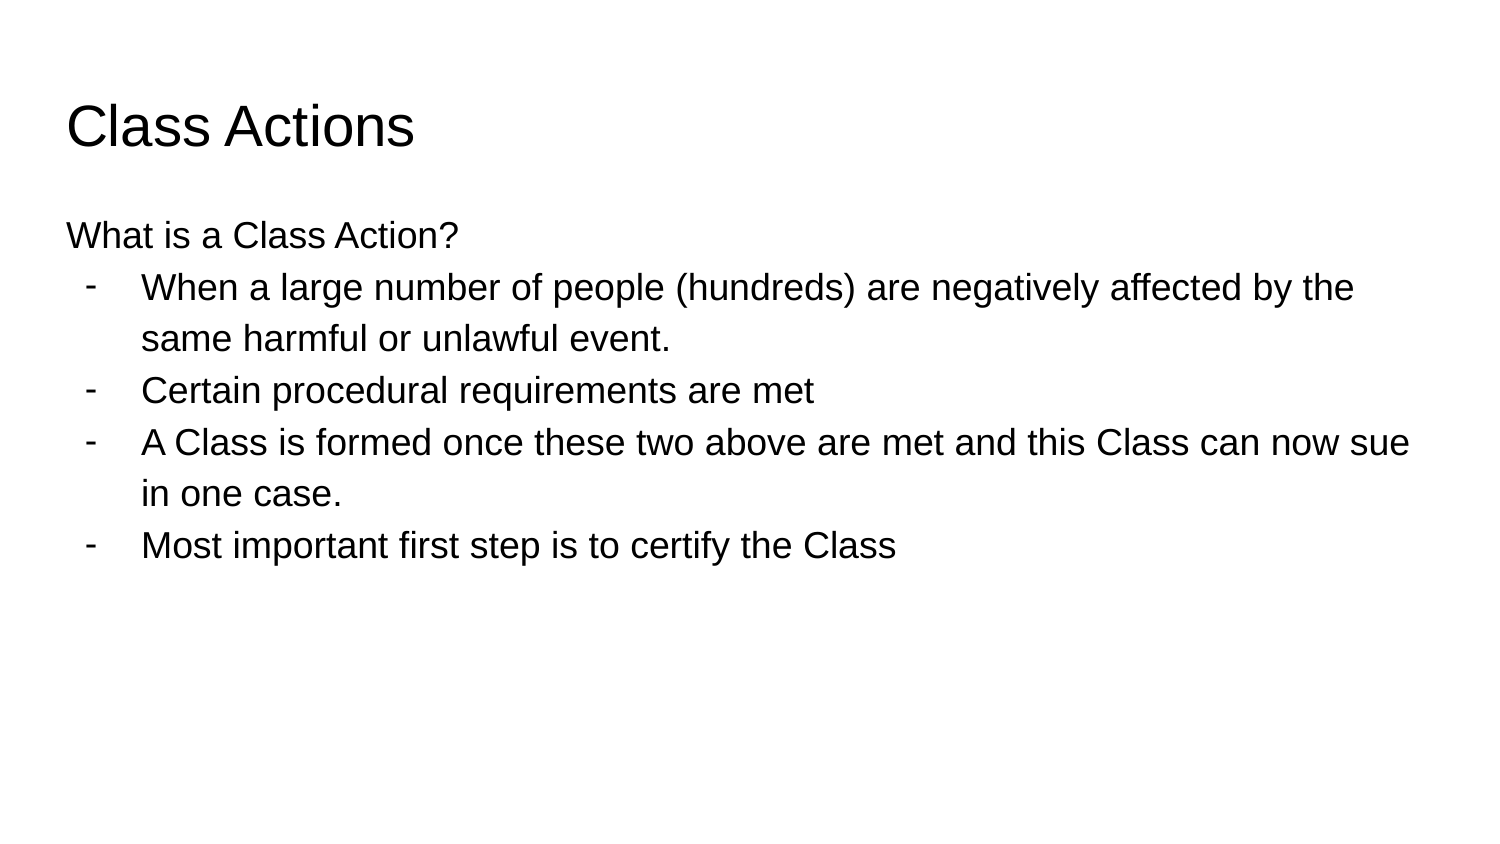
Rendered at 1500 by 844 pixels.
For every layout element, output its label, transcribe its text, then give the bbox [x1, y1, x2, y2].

list What is a Class Action? When a large number of people (hundreds) are negatively affected by the same harmful or unlawful event. Certain procedural requirements are met A Class is formed once these two above are met and this Class can now sue in one case. Most important first step is to certify the Class [51, 189, 1449, 750]
title Class Actions [51, 72, 1449, 167]
